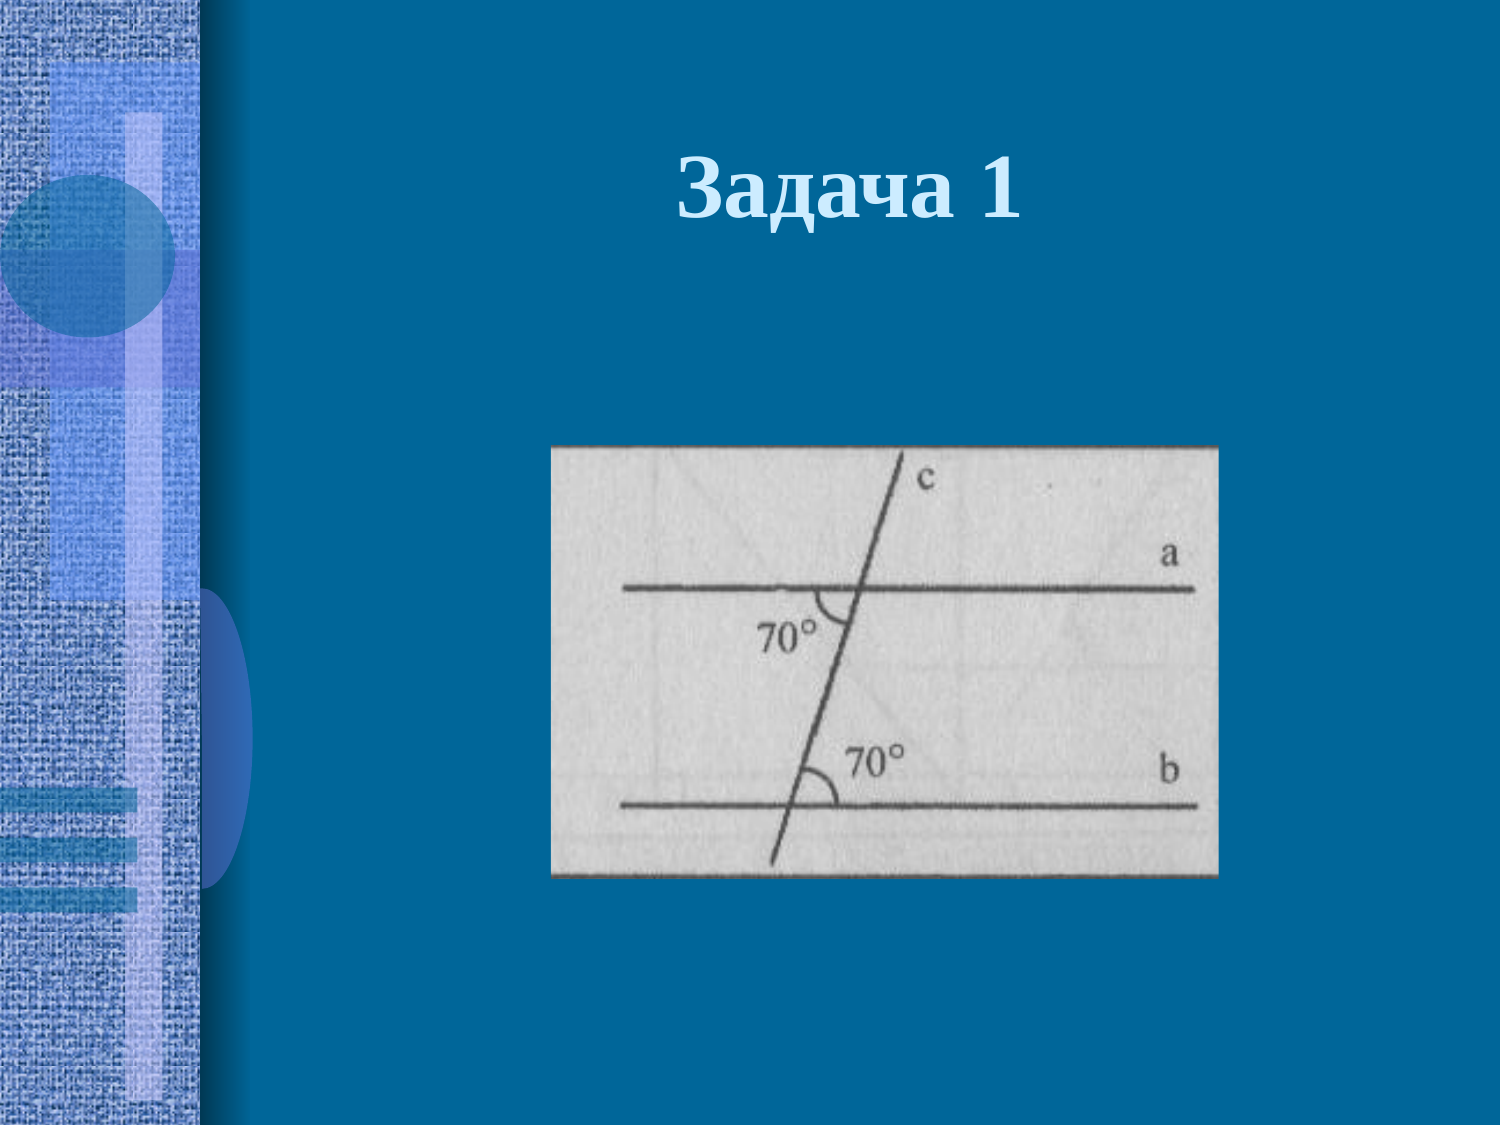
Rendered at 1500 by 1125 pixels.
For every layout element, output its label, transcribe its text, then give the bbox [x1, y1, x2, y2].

picture [0, 0, 199, 249]
picture [0, 388, 200, 1125]
title Задача 1 [212, 87, 1488, 276]
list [550, 445, 1219, 880]
